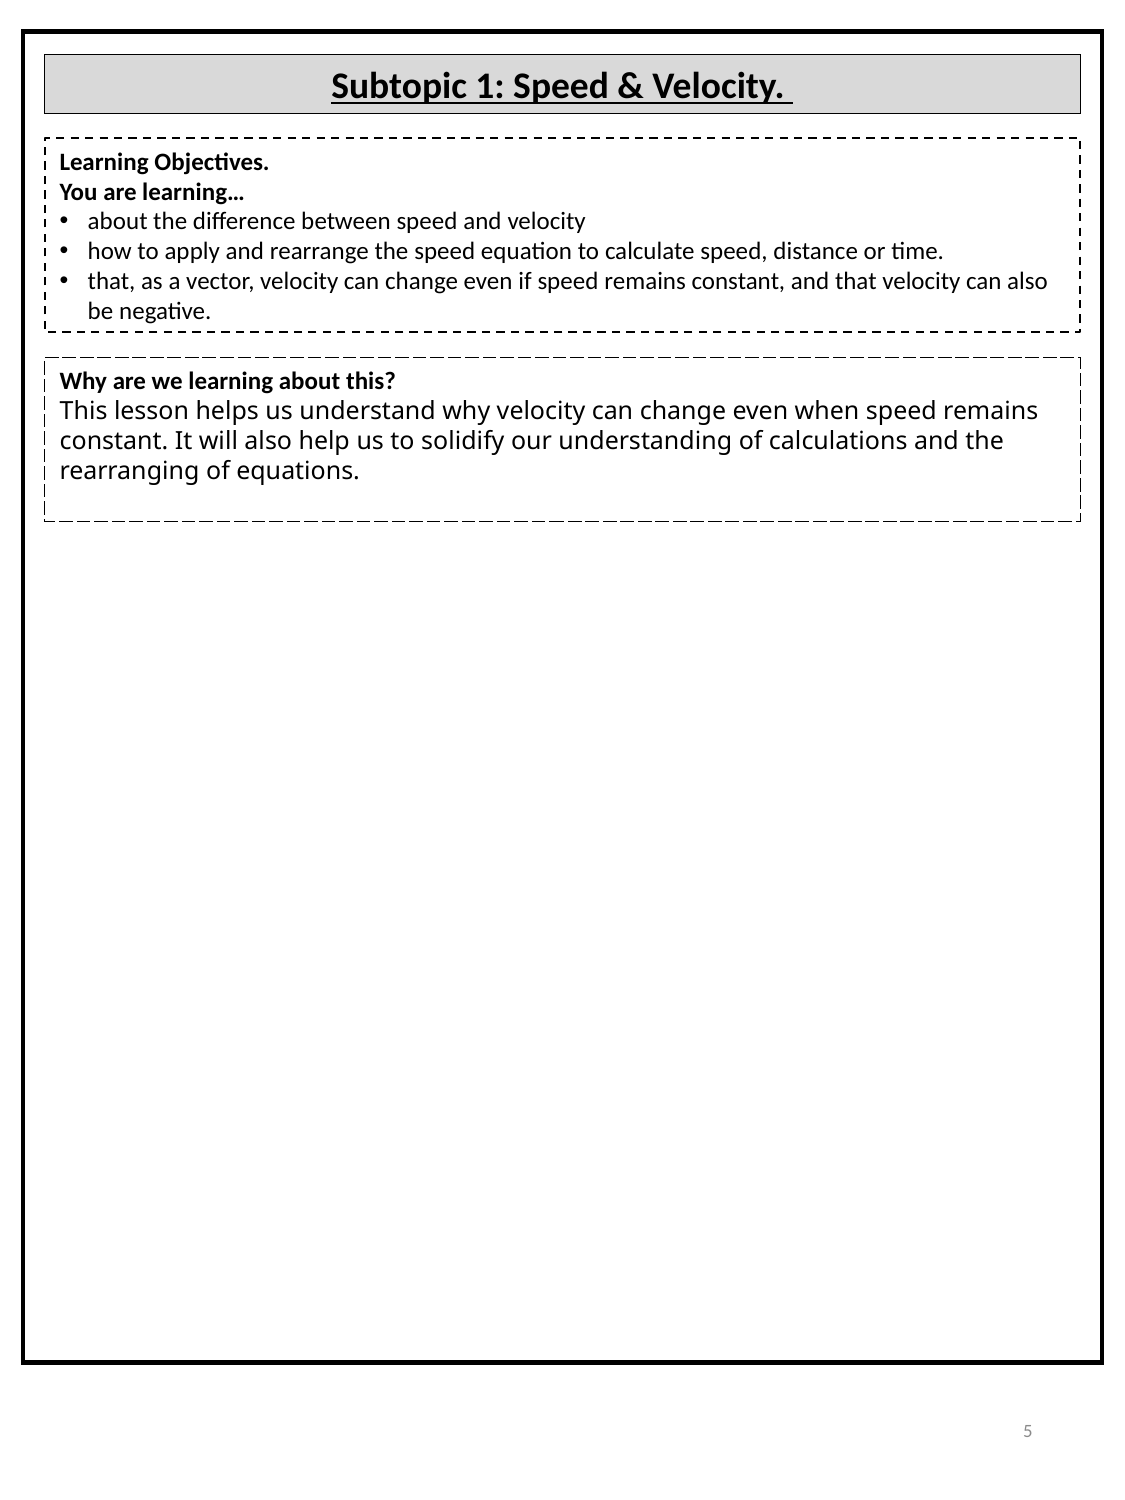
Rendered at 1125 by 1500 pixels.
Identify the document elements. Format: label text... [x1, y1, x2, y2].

text_box Why are we learning about this? This lesson helps us understand why velocity can change even when speed remains constant. It will also help us to solidify our understanding of calculations and the rearranging of equations. [44, 357, 1081, 522]
slide_number 5 [794, 1390, 1048, 1471]
text_box Subtopic 1: Speed & Velocity. [44, 54, 1081, 114]
text_box [22, 30, 1103, 1363]
text_box Learning Objectives. You are learning… about the difference between speed and velocity how to apply and rearrange the speed equation to calculate speed, distance or time. that, as a vector, velocity can change even if speed remains constant, and that velocity can also be negative. [44, 137, 1081, 332]
